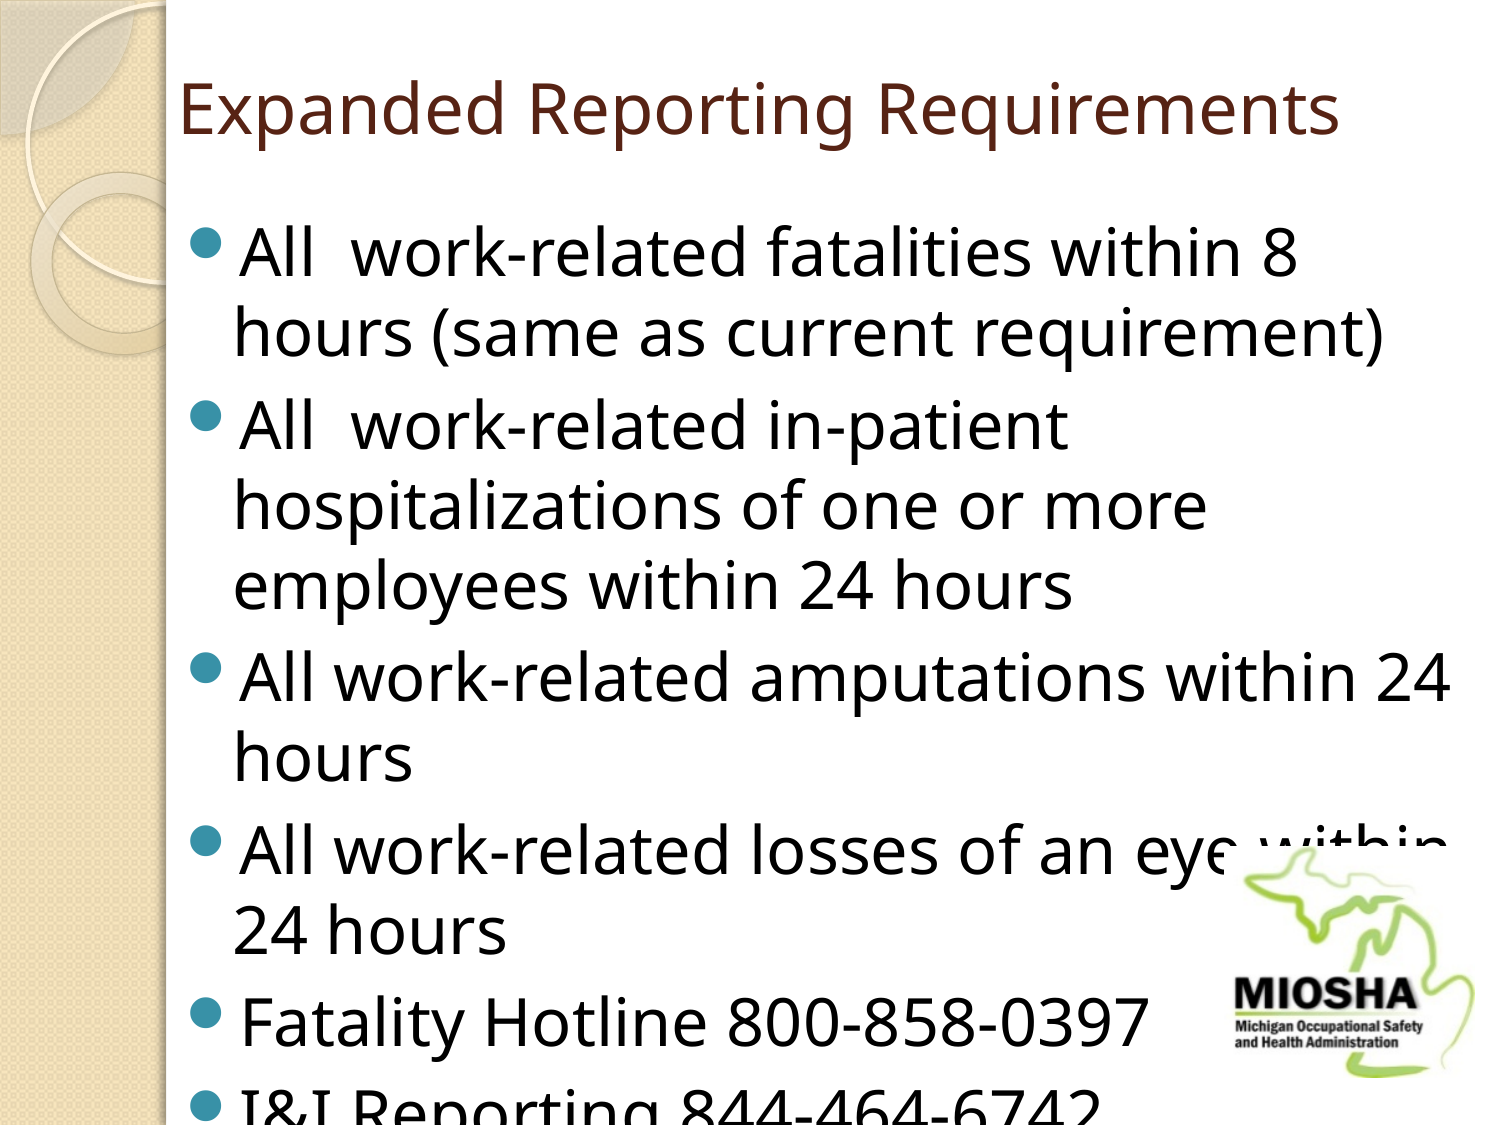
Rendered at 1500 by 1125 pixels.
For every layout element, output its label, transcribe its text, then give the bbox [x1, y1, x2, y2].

list All work-related fatalities within 8 hours (same as current requirement) All work-related in-patient hospitalizations of one or more employees within 24 hours All work-related amputations within 24 hours All work-related losses of an eye within 24 hours Fatality Hotline 800-858-0397 I&I Reporting 844-464-6742 [157, 202, 1496, 1078]
picture [1224, 846, 1476, 1078]
title Expanded Reporting Requirements [162, 24, 1438, 188]
